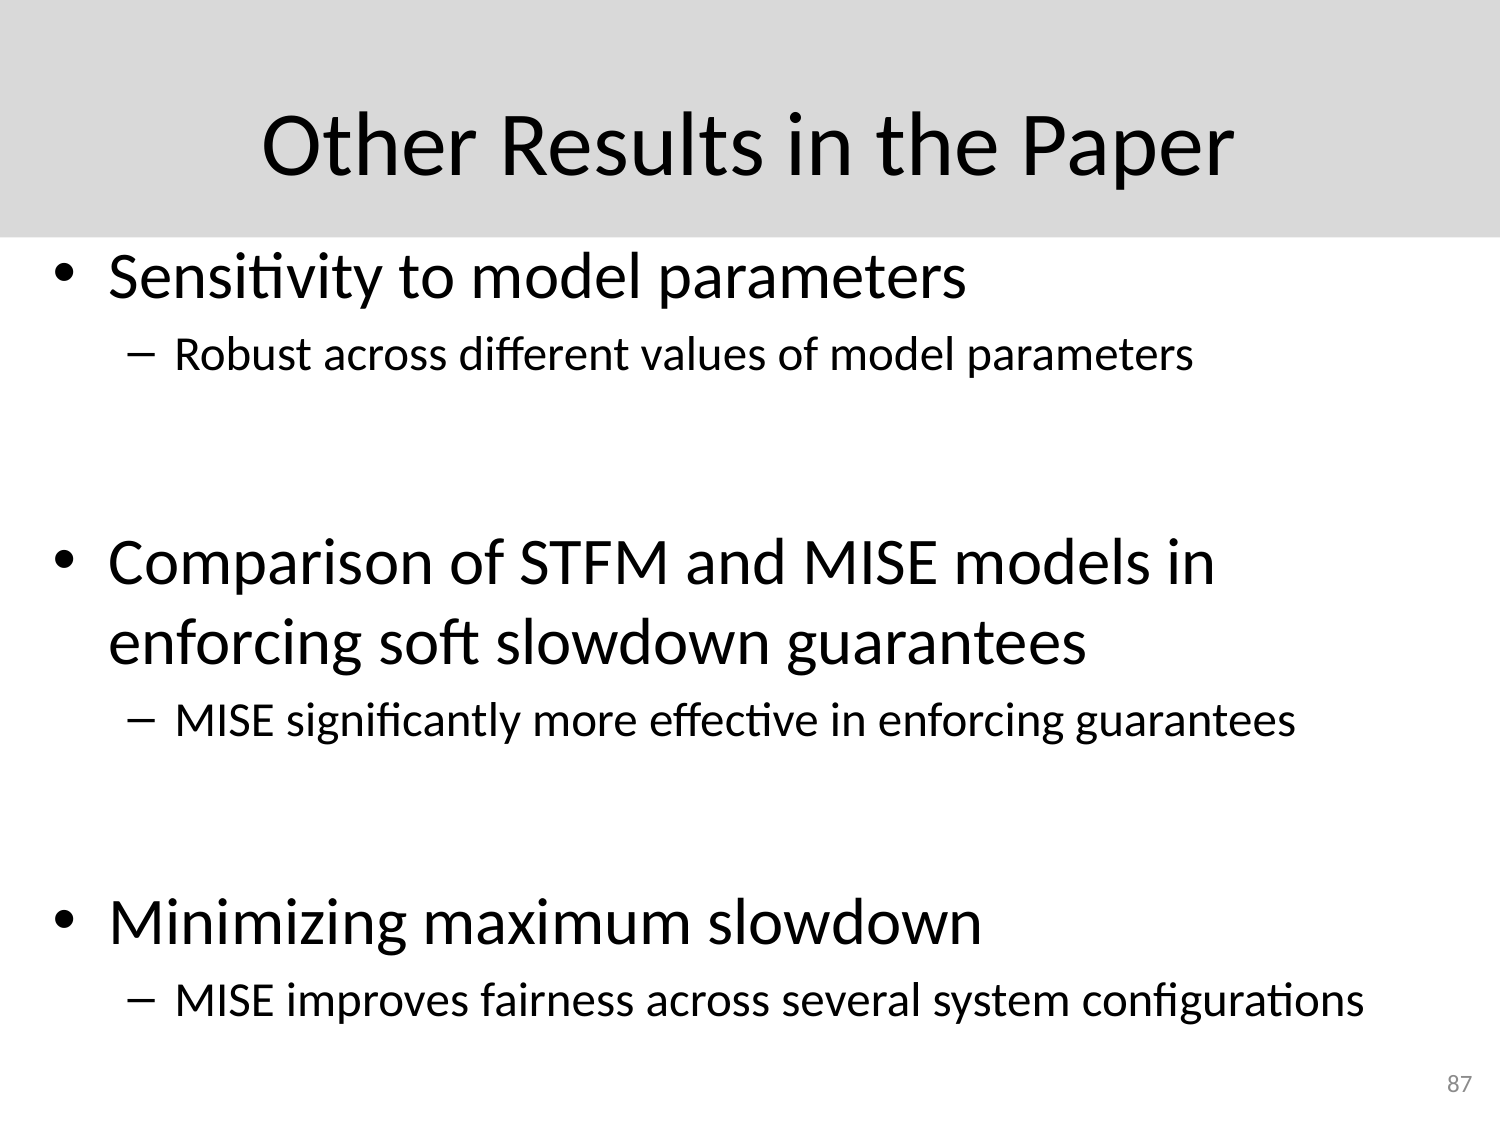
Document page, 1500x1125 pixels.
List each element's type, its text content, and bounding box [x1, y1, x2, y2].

title Other Results in the Paper [75, 45, 1425, 224]
list Sensitivity to model parameters Robust across different values of model parameters Comparison of STFM and MISE models in enforcing soft slowdown guarantees MISE significantly more effective in enforcing guarantees Minimizing maximum slowdown MISE improves fairness across several system configurations [37, 224, 1500, 1100]
slide_number 87 [1137, 1052, 1488, 1113]
